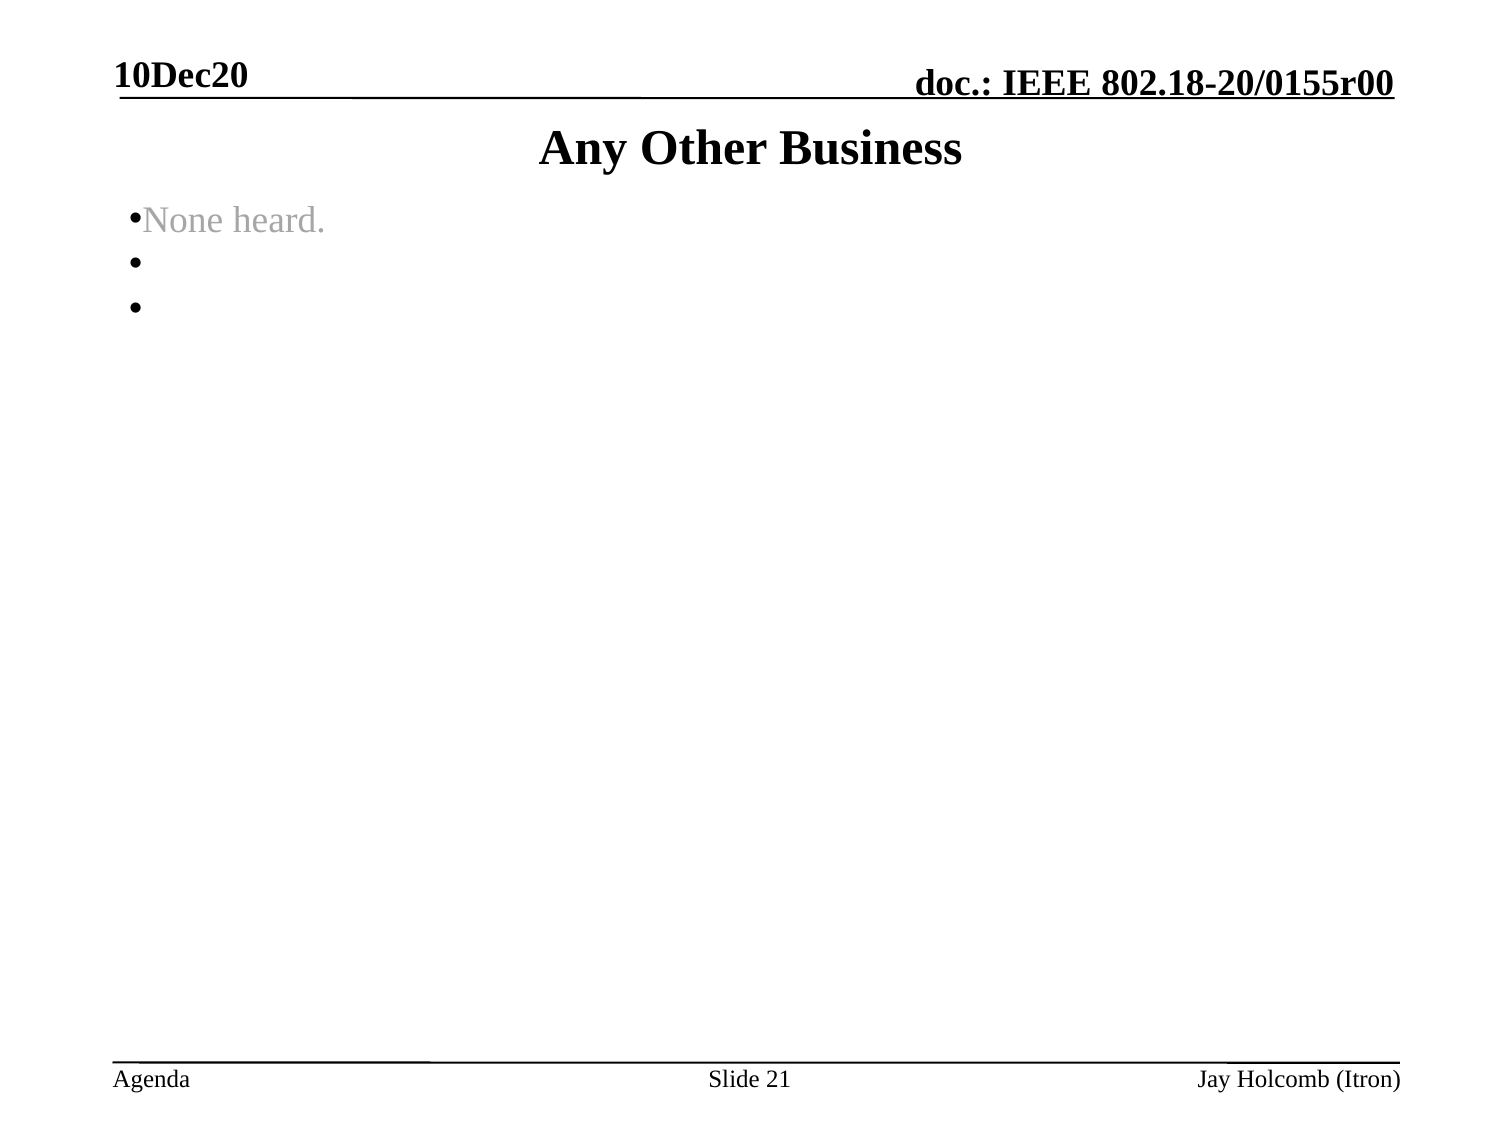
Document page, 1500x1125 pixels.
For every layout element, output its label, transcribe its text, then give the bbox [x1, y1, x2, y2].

footer Jay Holcomb (Itron) [878, 1061, 1402, 1093]
title Any Other Business [113, 101, 1389, 187]
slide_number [113, 62, 463, 96]
list None heard. [113, 187, 1402, 1063]
slide_number Slide 21 [699, 1061, 800, 1123]
